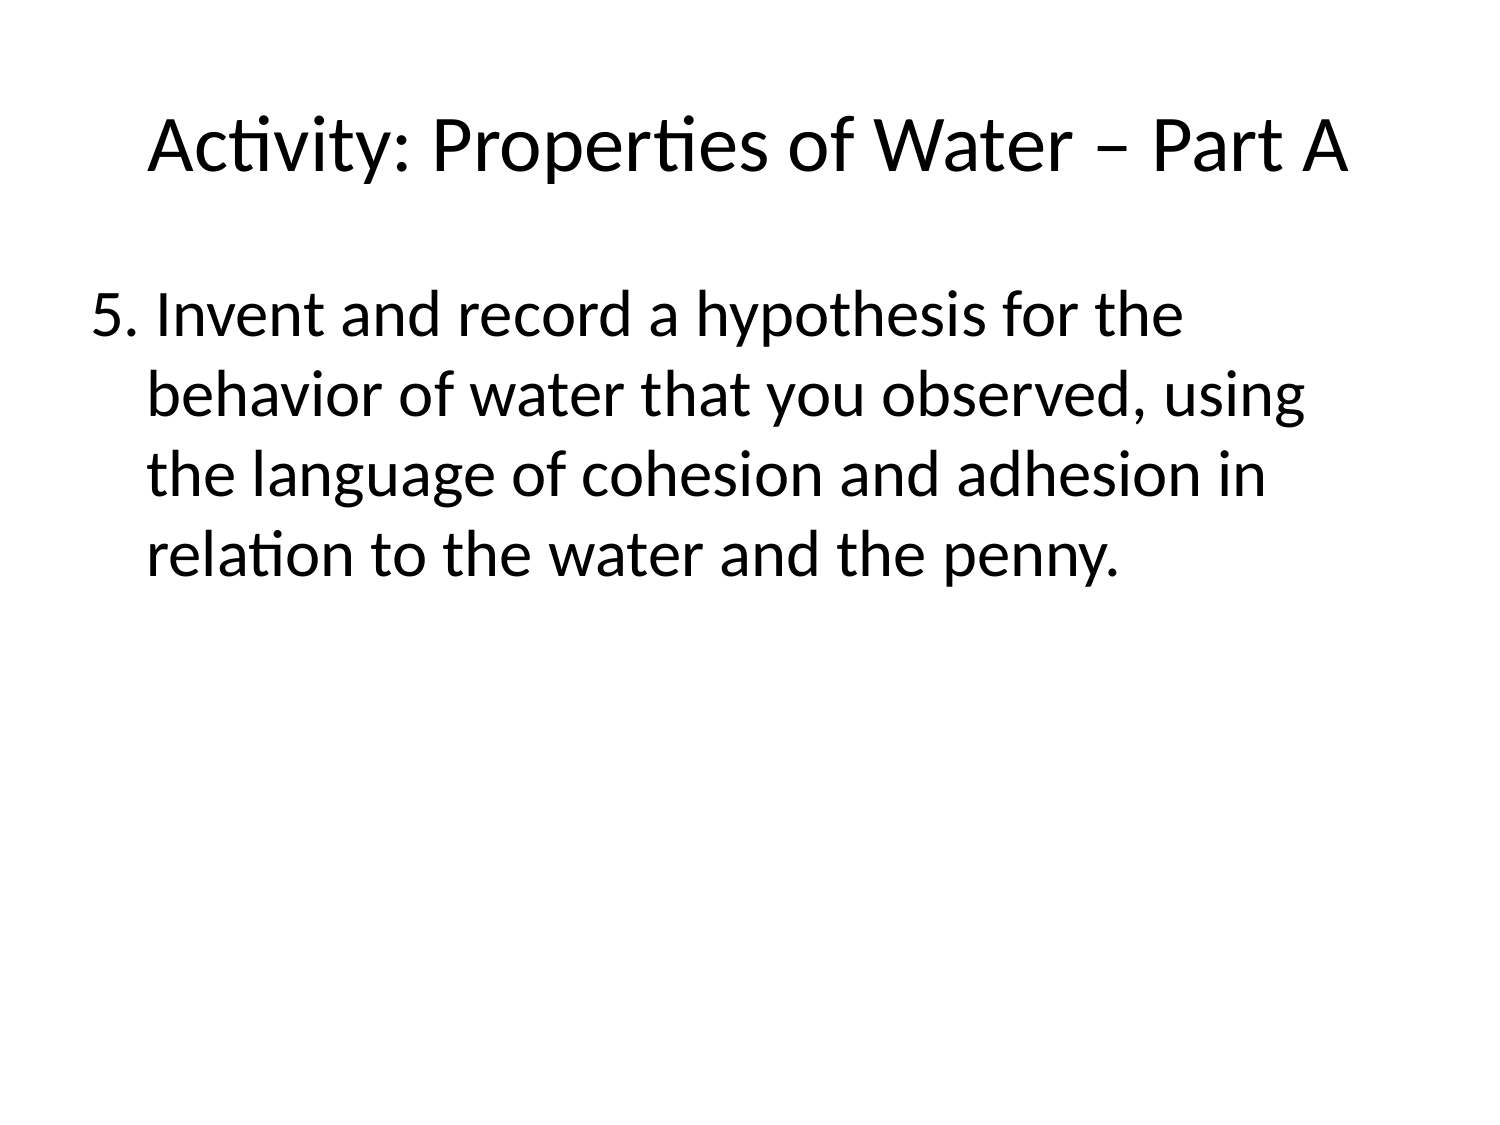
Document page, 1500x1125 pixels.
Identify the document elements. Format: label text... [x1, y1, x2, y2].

list 5. Invent and record a hypothesis for the behavior of water that you observed, using the language of cohesion and adhesion in relation to the water and the penny. [75, 262, 1425, 1005]
title Activity: Properties of Water – Part A [75, 45, 1425, 233]
